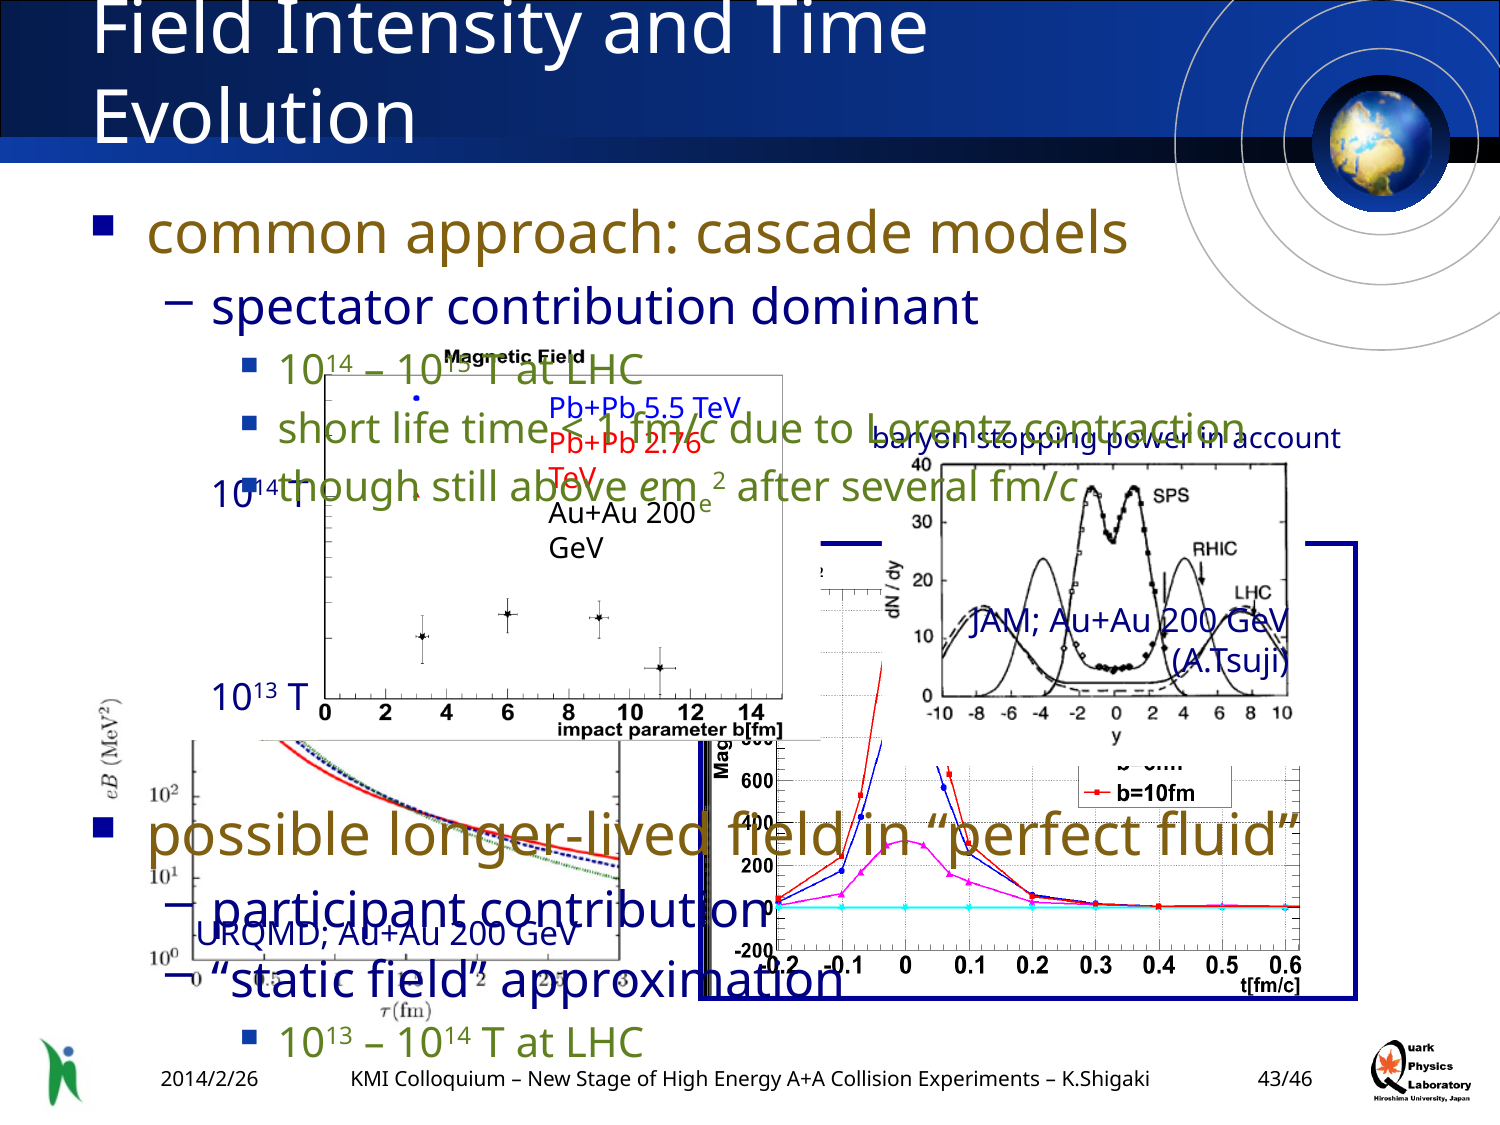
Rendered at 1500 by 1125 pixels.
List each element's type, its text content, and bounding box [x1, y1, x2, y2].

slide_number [145, 1058, 257, 1103]
picture [1330, 91, 1432, 196]
footer KMI Colloquium – New Stage of High Energy A+A Collision Experiments – K.Shigaki [257, 1058, 1221, 1103]
list common approach: cascade models spectator contribution dominant 1014 – 1015 T at LHC short life time < 1 fm/c due to Lorentz contraction though still above eme2 after several fm/c possible longer-lived field in “perfect fluid” participant contribution “static field” approximation 1013 – 1014 T at LHC [75, 187, 1424, 1036]
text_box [702, 545, 1354, 997]
picture [0, 527, 643, 1125]
slide_number 42/46 [1221, 1058, 1328, 1103]
picture [1371, 1040, 1471, 1102]
title Field Intensity and Time Evolution [75, 0, 1294, 138]
picture [881, 455, 1306, 766]
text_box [250, 337, 821, 741]
